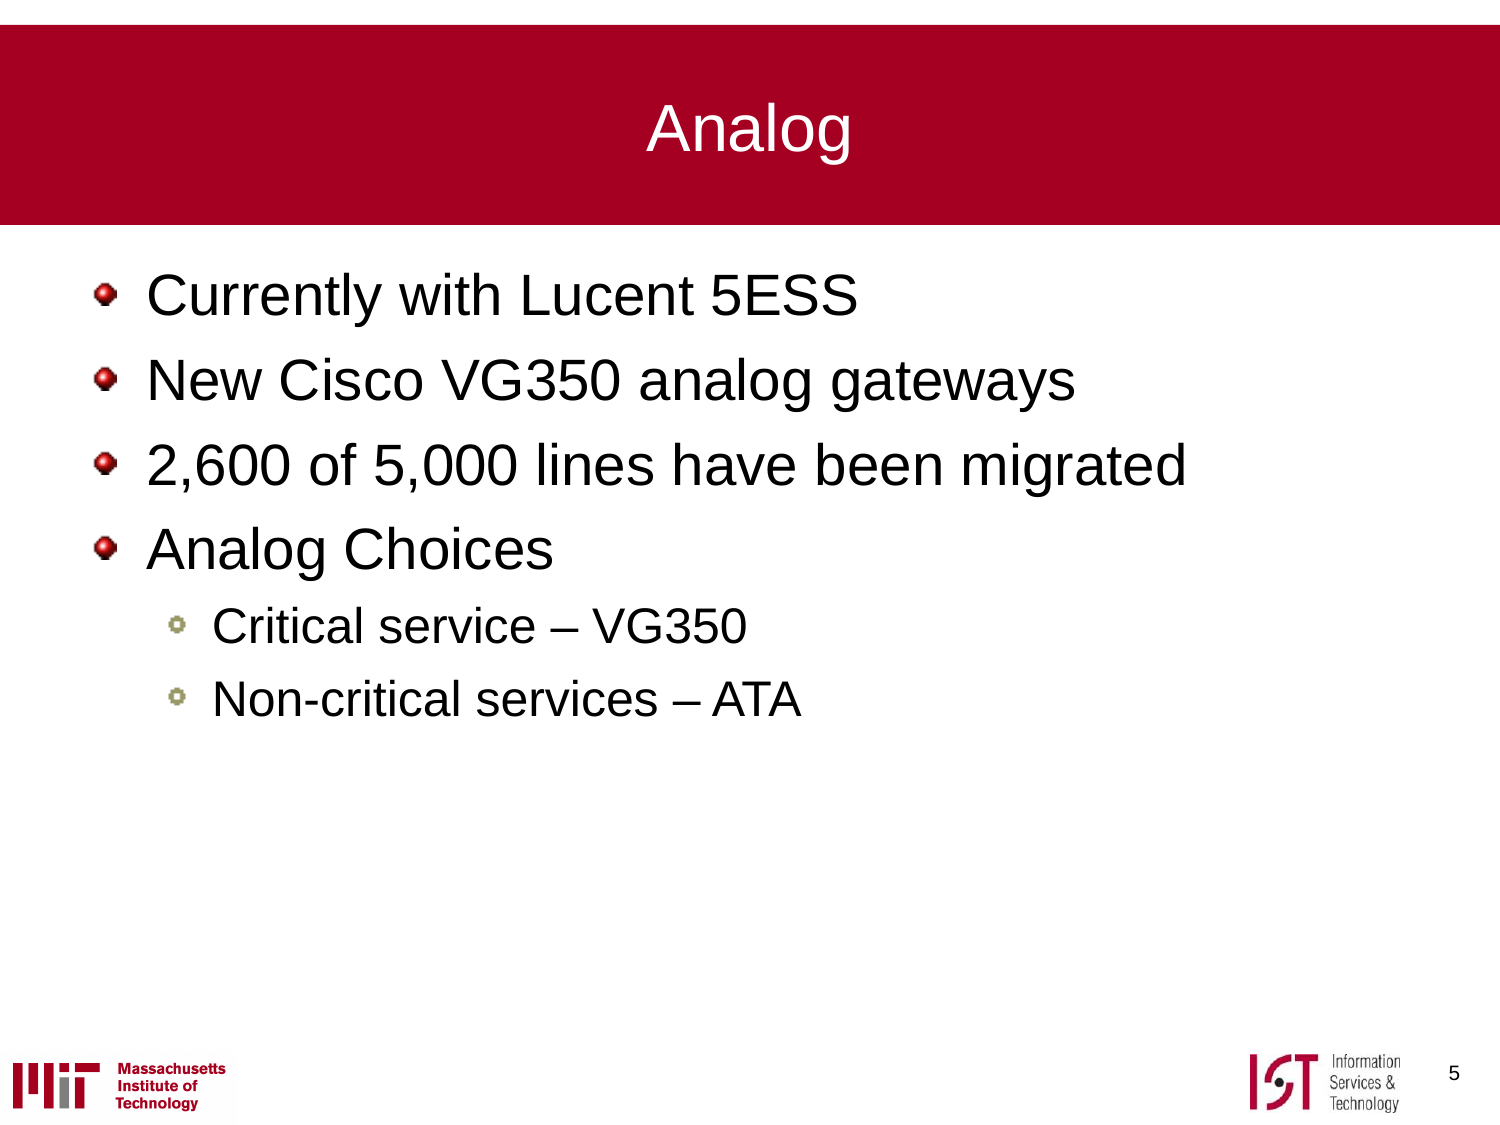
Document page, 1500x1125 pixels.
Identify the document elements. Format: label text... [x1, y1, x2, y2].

picture [165, 612, 188, 636]
picture [90, 363, 117, 391]
title Analog [0, 24, 1500, 225]
list Currently with Lucent 5ESS New Cisco VG350 analog gateways 2,600 of 5,000 lines have been migrated Analog Choices Critical service – VG350 Non-critical services – ATA [75, 249, 1425, 1005]
picture [90, 448, 117, 475]
picture [0, 1051, 238, 1125]
slide_number 4 [1161, 1051, 1476, 1114]
picture [90, 532, 117, 560]
picture [165, 684, 188, 708]
picture [90, 279, 117, 306]
